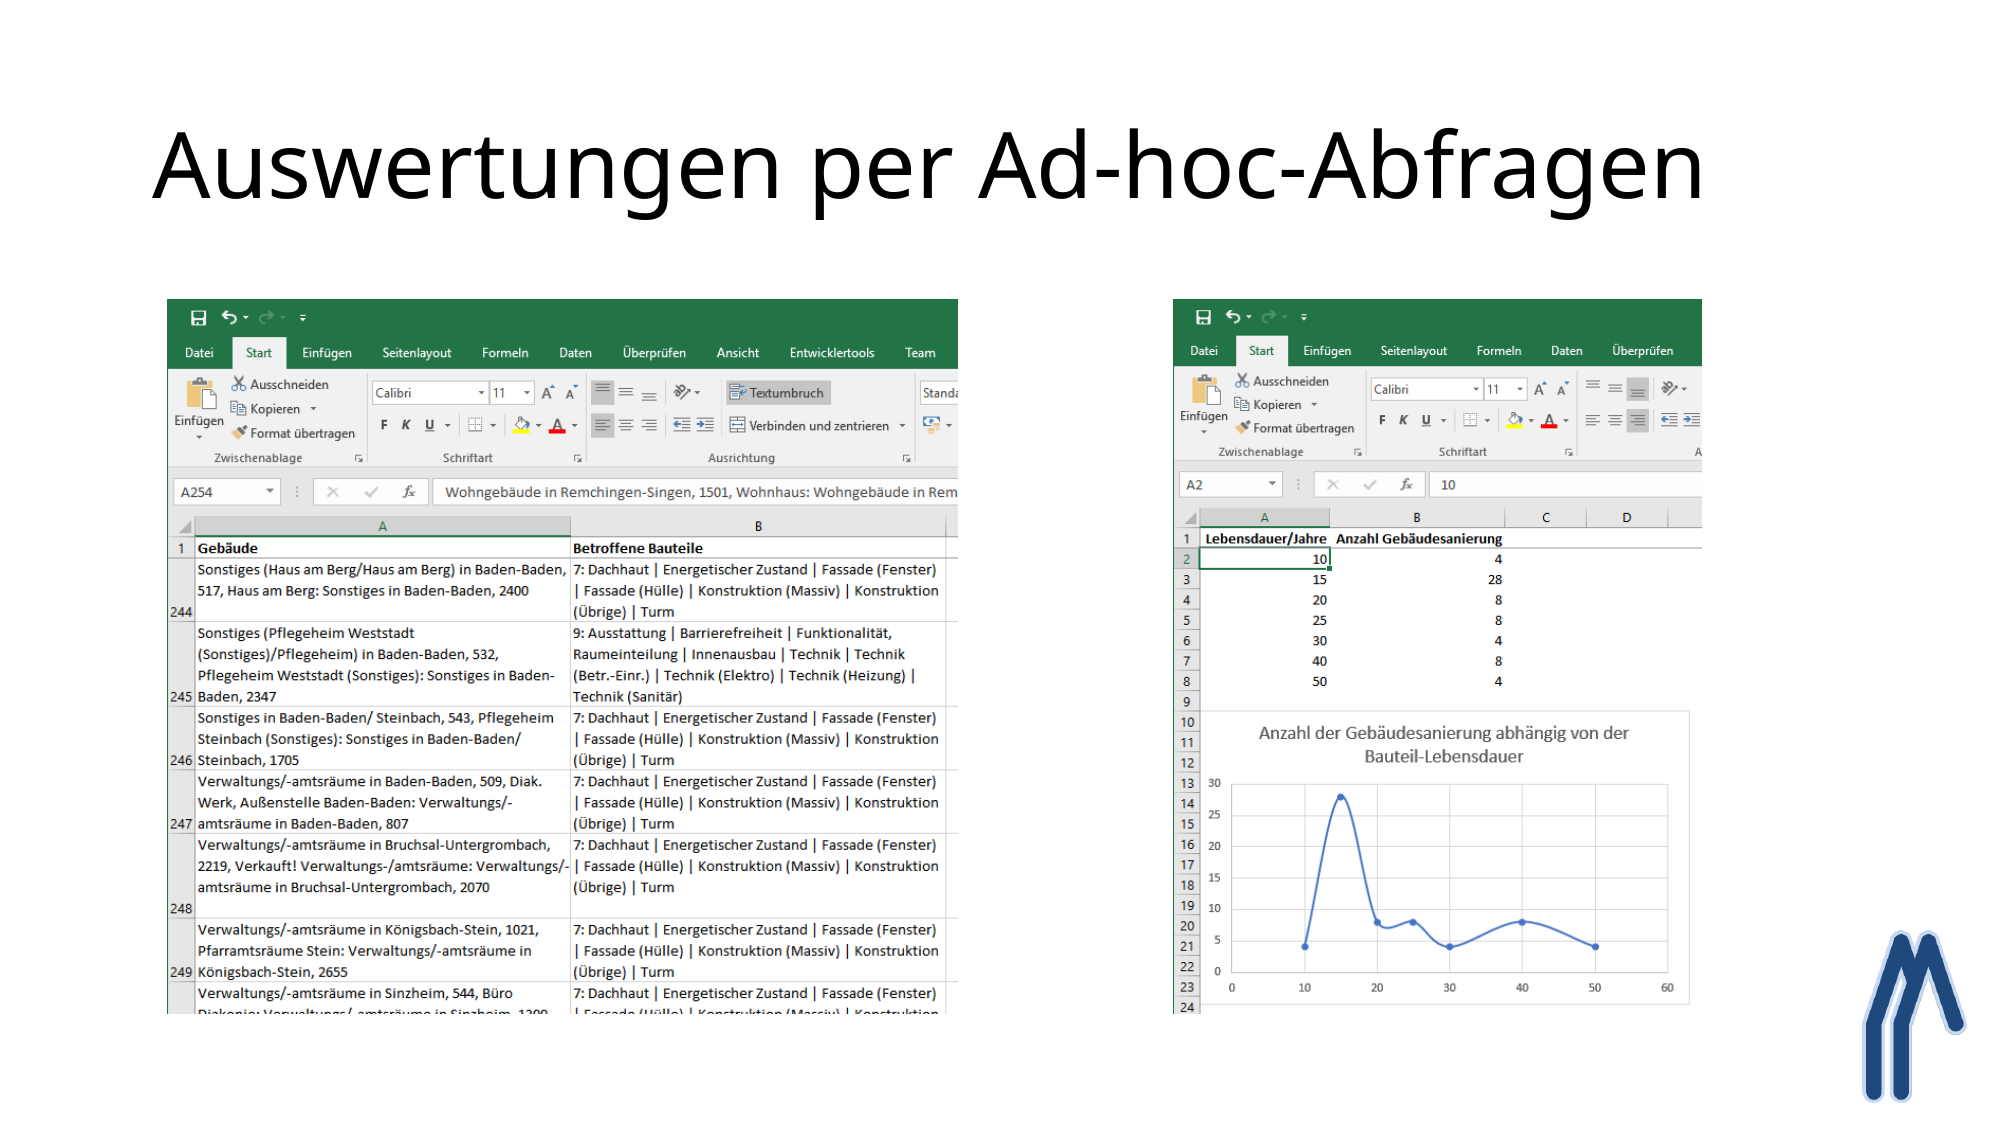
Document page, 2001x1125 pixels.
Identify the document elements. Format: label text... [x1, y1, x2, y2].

picture [1862, 930, 1967, 1103]
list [166, 299, 958, 1014]
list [1173, 299, 1702, 1014]
title Auswertungen per Ad-hoc-Abfragen [137, 59, 1863, 278]
